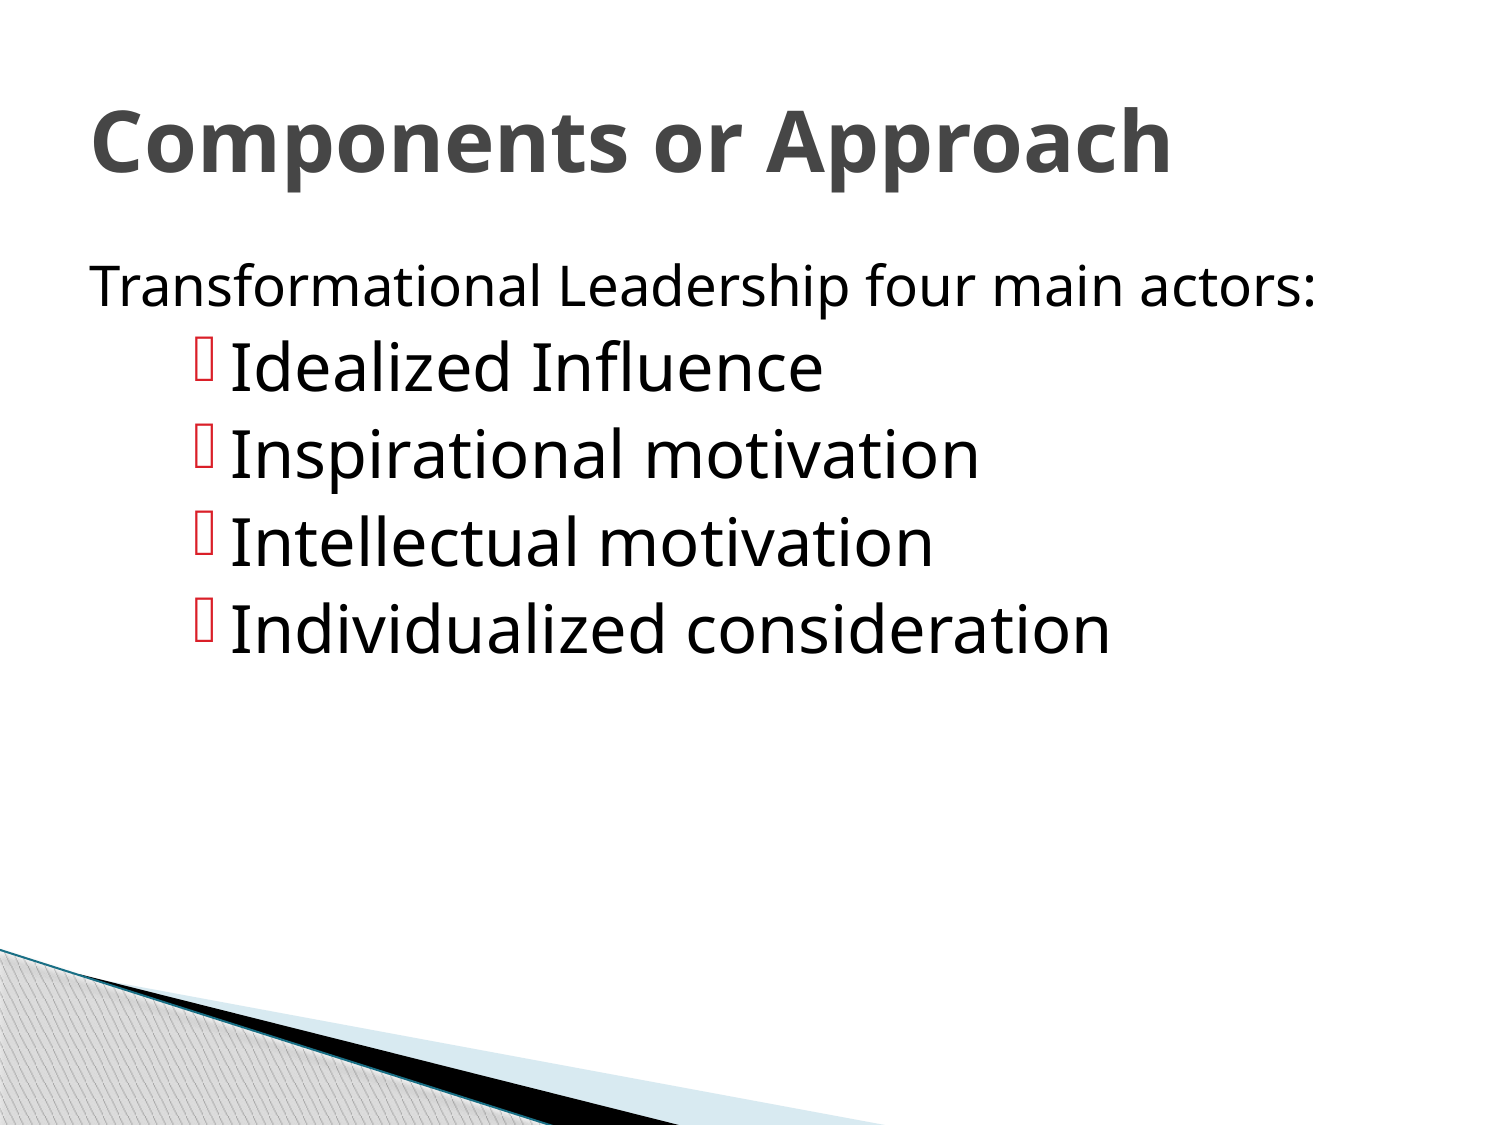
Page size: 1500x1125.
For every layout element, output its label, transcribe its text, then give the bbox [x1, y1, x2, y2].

title Components or Approach [75, 45, 1425, 233]
list Transformational Leadership four main actors: Idealized Influence Inspirational motivation Intellectual motivation Individualized consideration [75, 243, 1425, 986]
